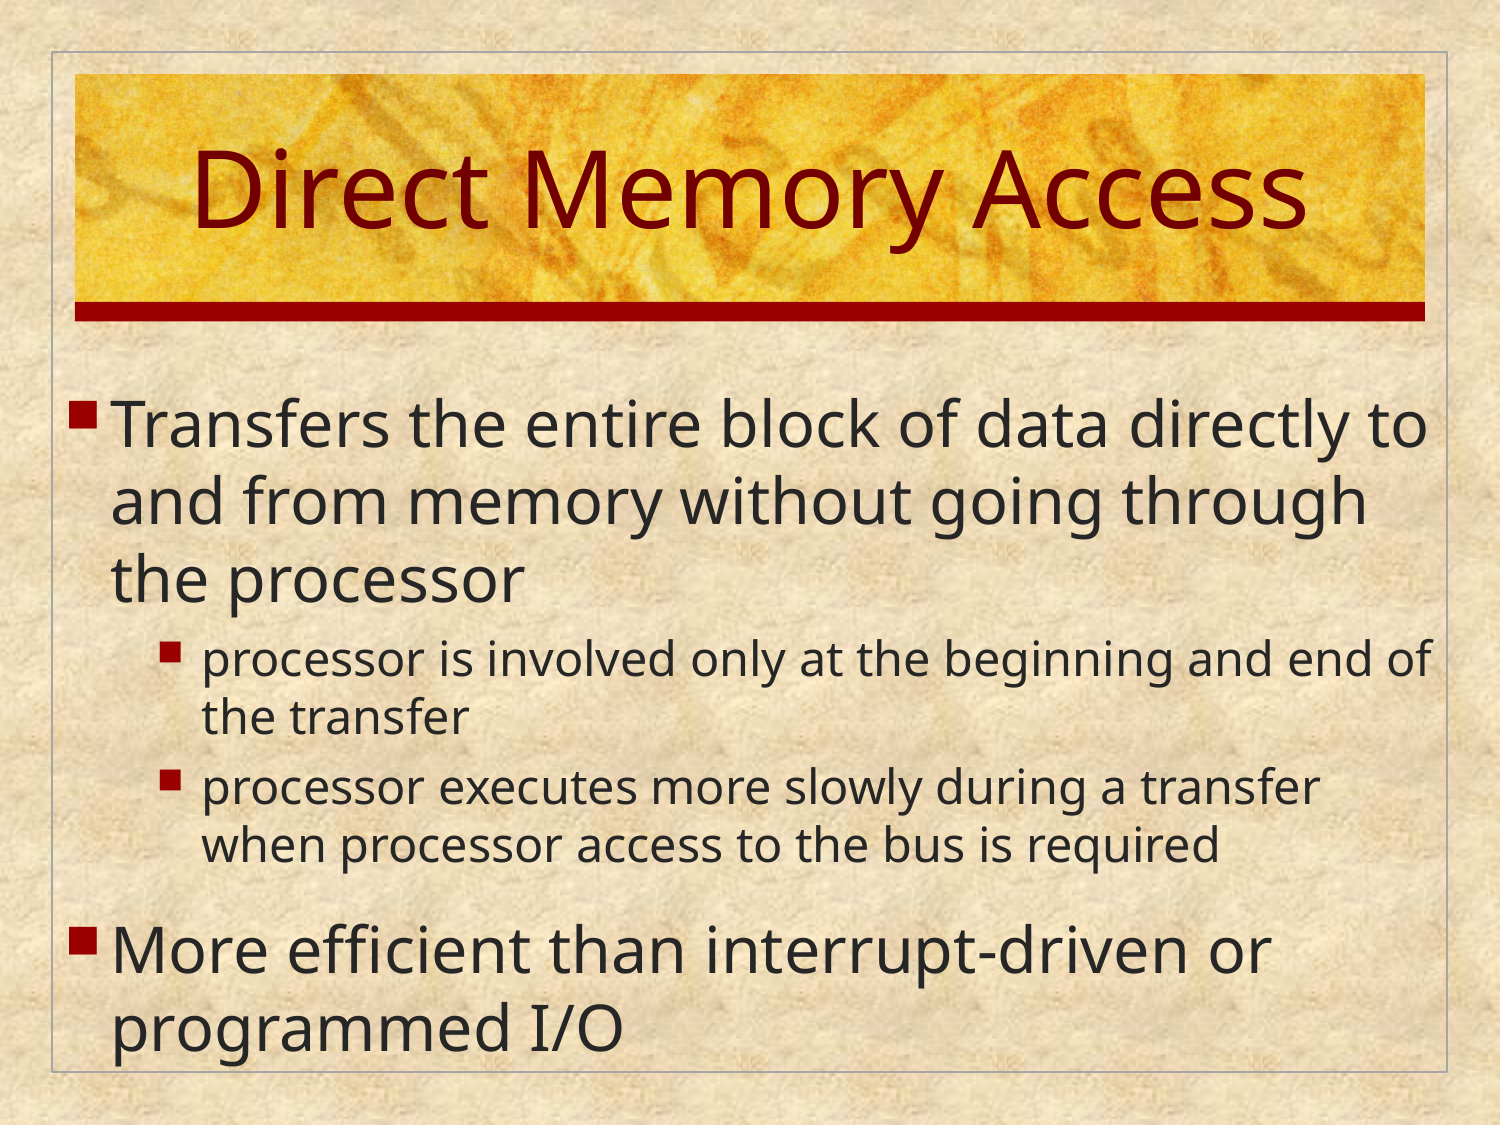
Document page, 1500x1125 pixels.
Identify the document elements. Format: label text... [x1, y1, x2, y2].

title Direct Memory Access [108, 74, 1392, 250]
list Transfers the entire block of data directly to and from memory without going through the processor processor is involved only at the beginning and end of the transfer processor executes more slowly during a transfer when processor access to the bus is required More efficient than interrupt-driven or programmed I/O [50, 375, 1450, 1075]
picture [0, 0, 1500, 1125]
